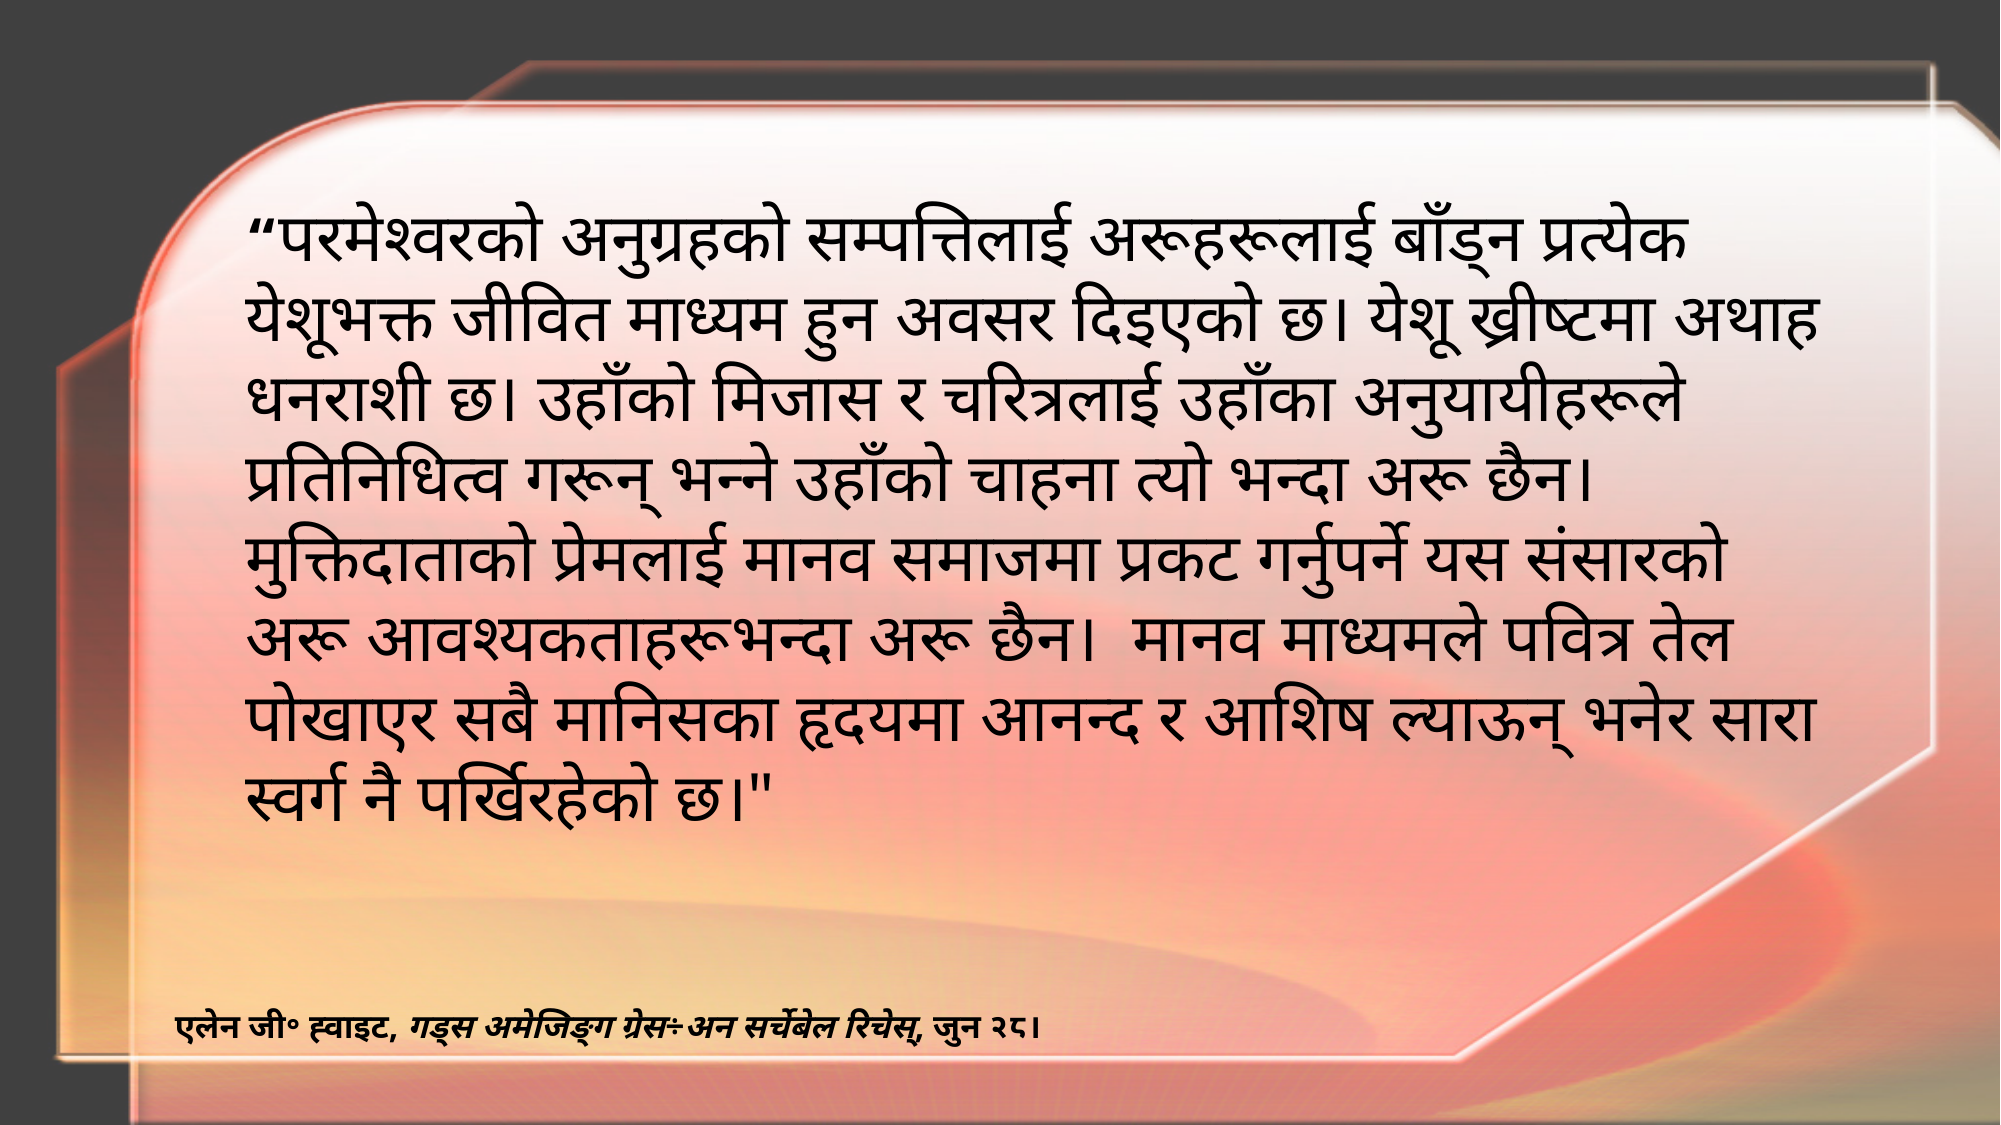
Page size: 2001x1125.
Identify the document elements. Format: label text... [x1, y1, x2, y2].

text_box “परमेश्वरको अनुग्रहको सम्पत्तिलाई अरूहरूलाई बाँड्न प्रत्येक येशूभक्त जीवित माध्यम हुन अवसर दिइएको छ। येशू ख्रीष्टमा अथाह धनराशी छ। उहाँको मिजास र चरित्रलाई उहाँका अनुयायीहरूले प्रतिनिधित्व गरून् भन्ने उहाँको चाहना त्यो भन्दा अरू छैन। मुक्तिदाताको प्रेमलाई मानव समाजमा प्रकट गर्नुपर्ने यस संसारको अरू आवश्यकताहरूभन्दा अरू छैन। मानव माध्यमले पवित्र तेल पोखाएर सबै मानिसका हृदयमा आनन्द र आशिष ल्याऊन् भनेर सारा स्वर्ग नै पर्खिरहेको छ।" [231, 187, 1839, 925]
text_box एलेन जी॰ ह्वाइट, गड्स अमेजिङ्ग ग्रेस÷अन सर्चेबेल रिचेस्, जुन २८। [151, 998, 1056, 1053]
